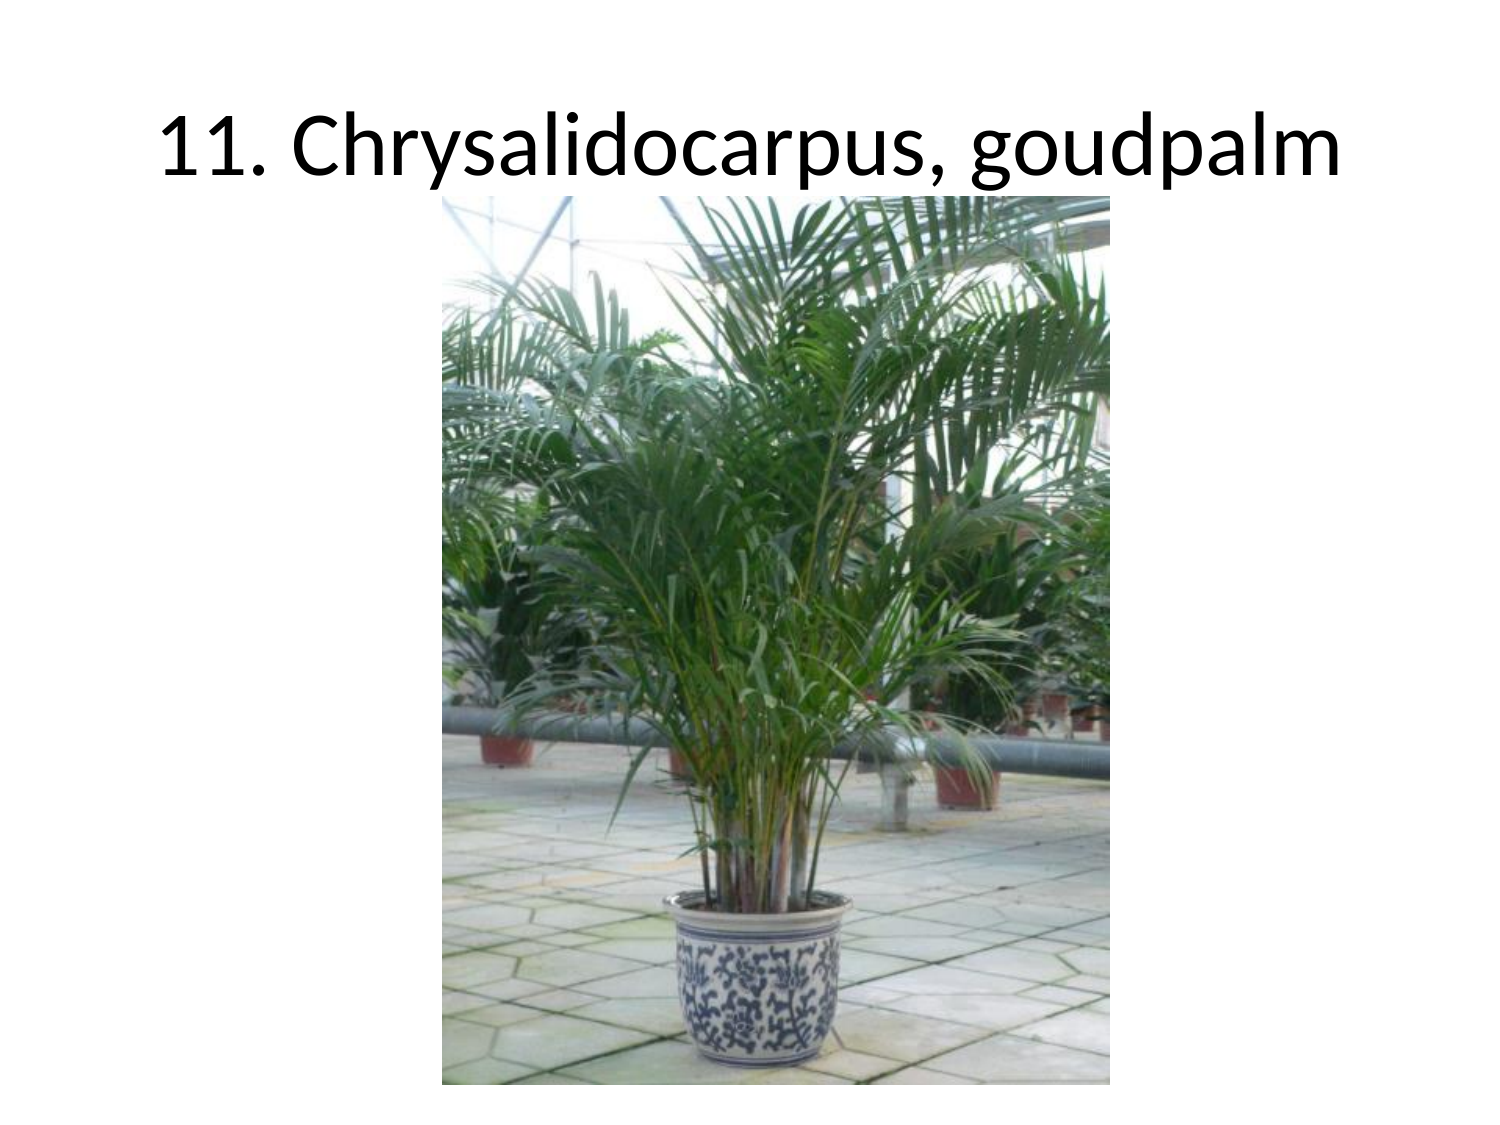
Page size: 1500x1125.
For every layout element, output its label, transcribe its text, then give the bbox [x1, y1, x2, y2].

picture [442, 195, 1110, 1085]
title 11. Chrysalidocarpus, goudpalm [75, 45, 1425, 233]
